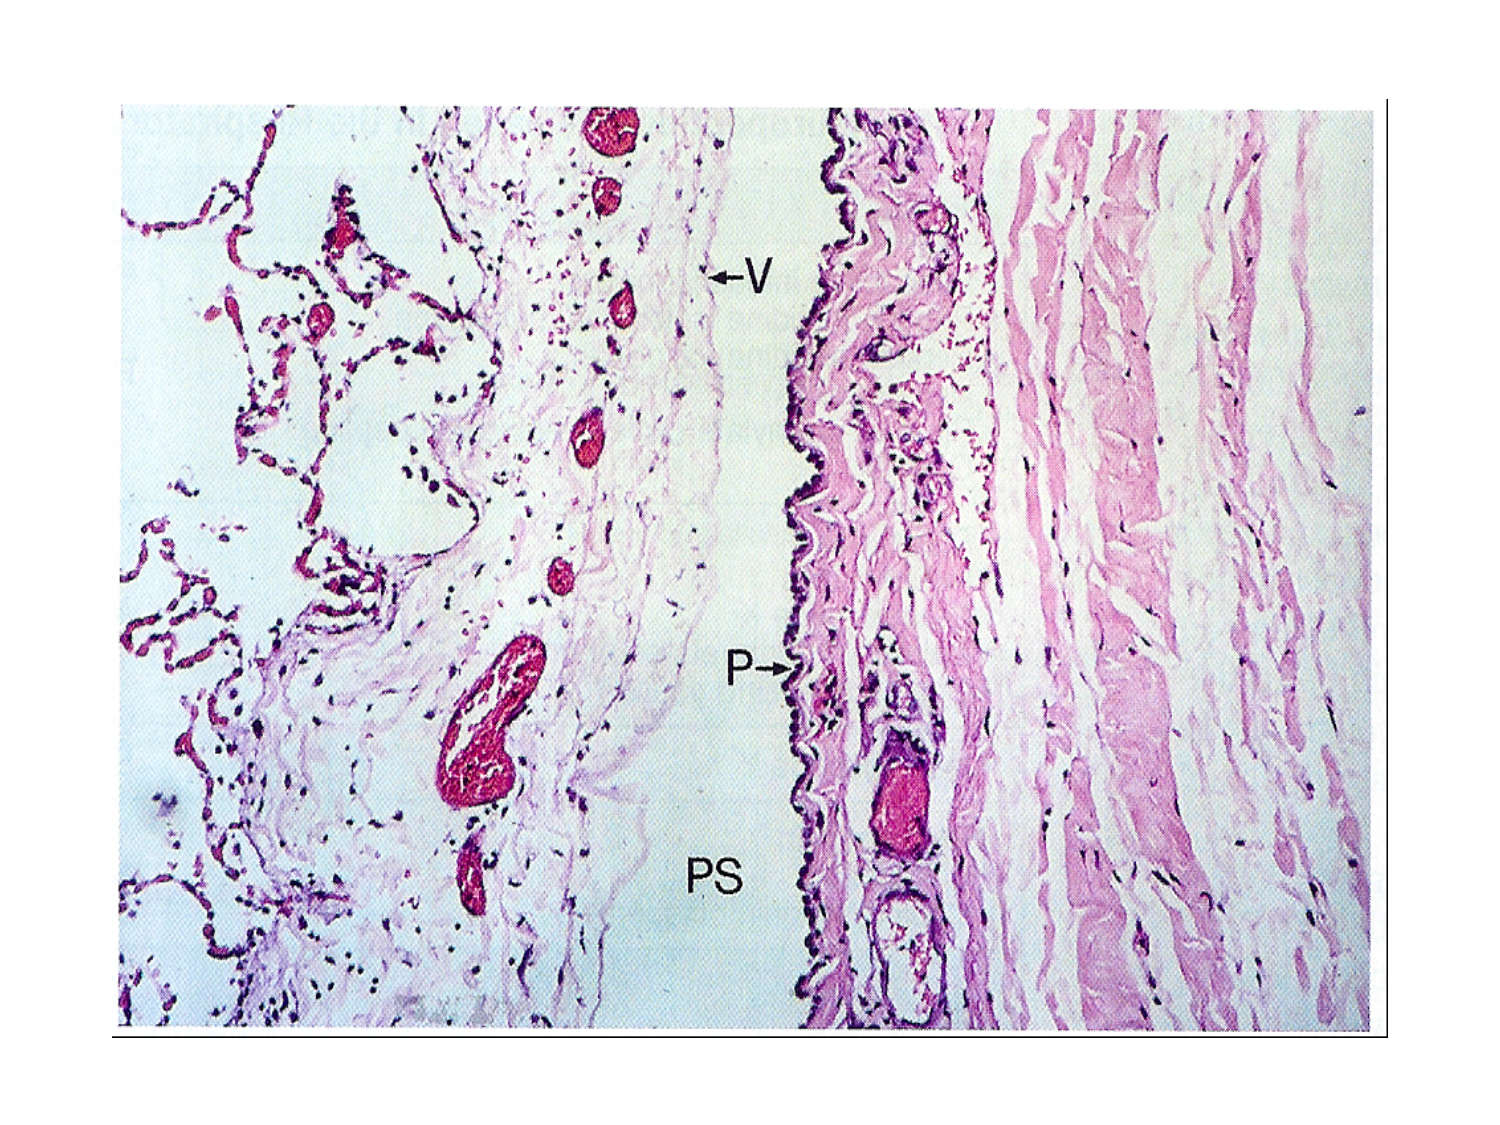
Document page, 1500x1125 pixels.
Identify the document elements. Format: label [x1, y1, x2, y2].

picture [112, 99, 1388, 1038]
